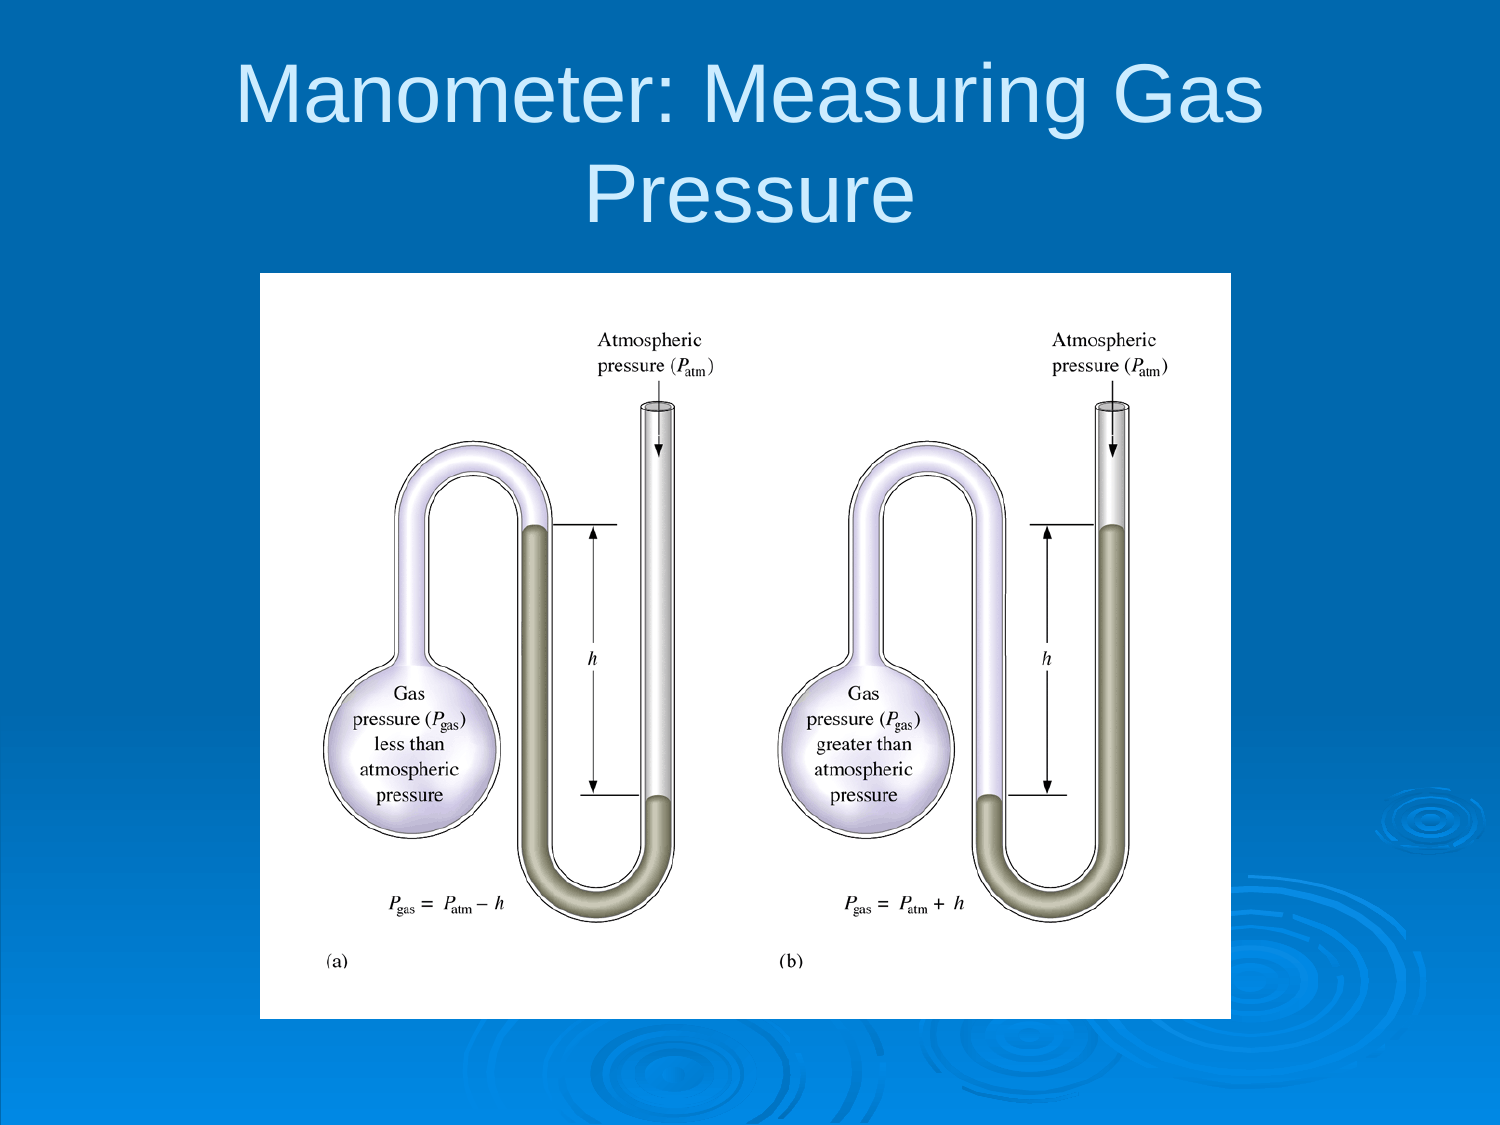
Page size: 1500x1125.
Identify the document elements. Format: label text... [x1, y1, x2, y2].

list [262, 274, 1230, 1018]
title Manometer: Measuring Gas Pressure [74, 45, 1426, 233]
